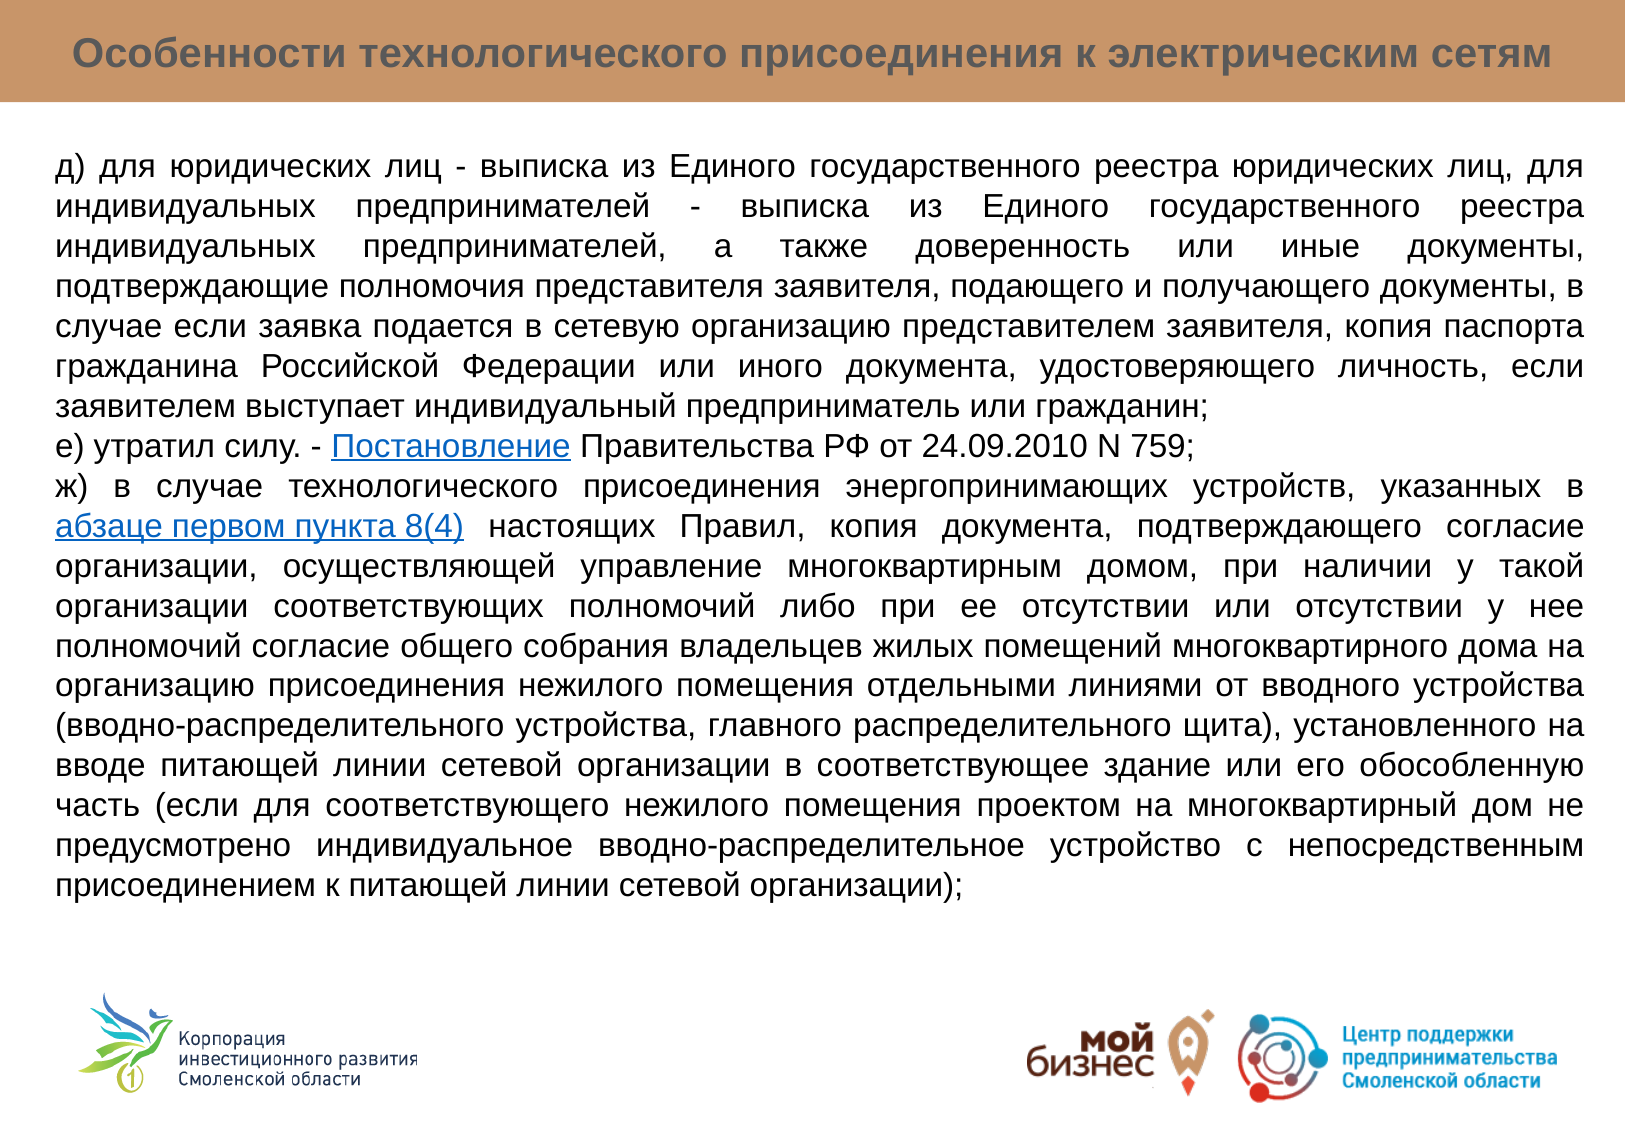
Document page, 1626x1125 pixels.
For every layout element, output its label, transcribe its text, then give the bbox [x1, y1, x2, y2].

picture [1026, 1009, 1557, 1103]
slide_number 10 [14, 1042, 122, 1103]
picture [78, 992, 417, 1094]
text_box д) для юридических лиц - выписка из Единого государственного реестра юридических лиц, для индивидуальных предпринимателей - выписка из Единого государственного реестра индивидуальных предпринимателей, а также доверенность или иные документы, подтверждающие полномочия представителя заявителя, подающего и получающего документы, в случае если заявка подается в сетевую организацию представителем заявителя, копия паспорта гражданина Российской Федерации или иного документа, удостоверяющего личность, если заявителем выступает индивидуальный предприниматель или гражданин; е) утратил силу. - Постановление Правительства РФ от 24.09.2010 N 759; ж) в случае технологического присоединения энергопринимающих устройств, указанных в абзаце первом пункта 8(4) настоящих Правил, копия документа, подтверждающего согласие организации, осуществляющей управление многоквартирным домом, при наличии у такой организации соответствующих полномочий либо при ее отсутствии или отсутствии у нее полномочий согласие общего собрания владельцев жилых помещений многоквартирного дома на организацию присоединения нежилого помещения отдельными линиями от вводного устройства (вводно-распределительного устройства, главного распределительного щита), установленного на вводе питающей линии сетевой организации в соответствующее здание или его обособленную часть (если для соответствующего нежилого помещения проектом на многоквартирный дом не предусмотрено индивидуальное вводно-распределительное устройство с непосредственным присоединением к питающей линии сетевой организации); [40, 137, 1602, 951]
text_box Особенности технологического присоединения к электрическим сетям [0, 0, 1625, 103]
